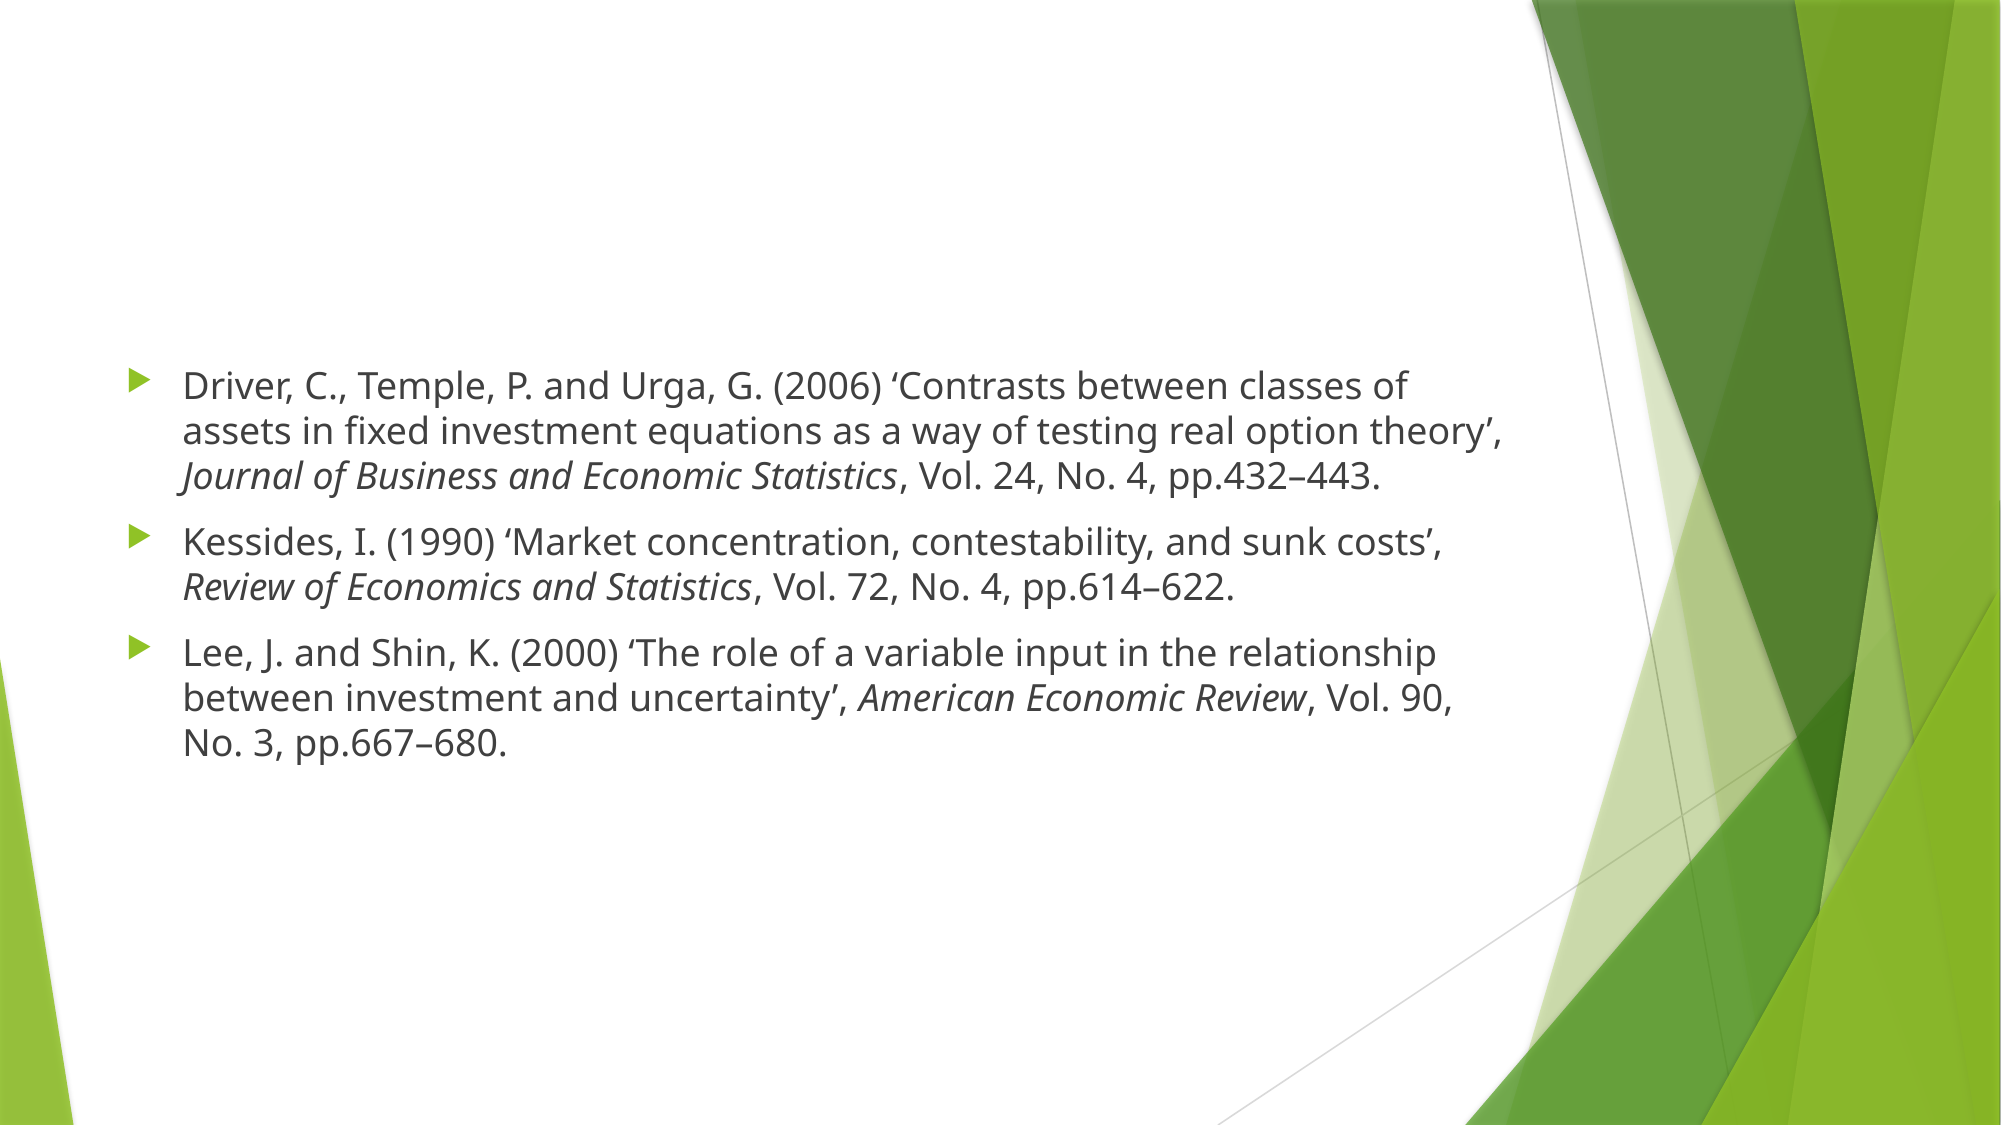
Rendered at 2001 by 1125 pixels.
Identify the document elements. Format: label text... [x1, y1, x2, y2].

list Driver, C., Temple, P. and Urga, G. (2006) ‘Contrasts between classes of assets in fixed investment equations as a way of testing real option theory’, Journal of Business and Economic Statistics, Vol. 24, No. 4, pp.432–443. Kessides, I. (1990) ‘Market concentration, contestability, and sunk costs’, Review of Economics and Statistics, Vol. 72, No. 4, pp.614–622. Lee, J. and Shin, K. (2000) ‘The role of a variable input in the relationship between investment and uncertainty’, American Economic Review, Vol. 90, No. 3, pp.667–680. [111, 354, 1522, 992]
